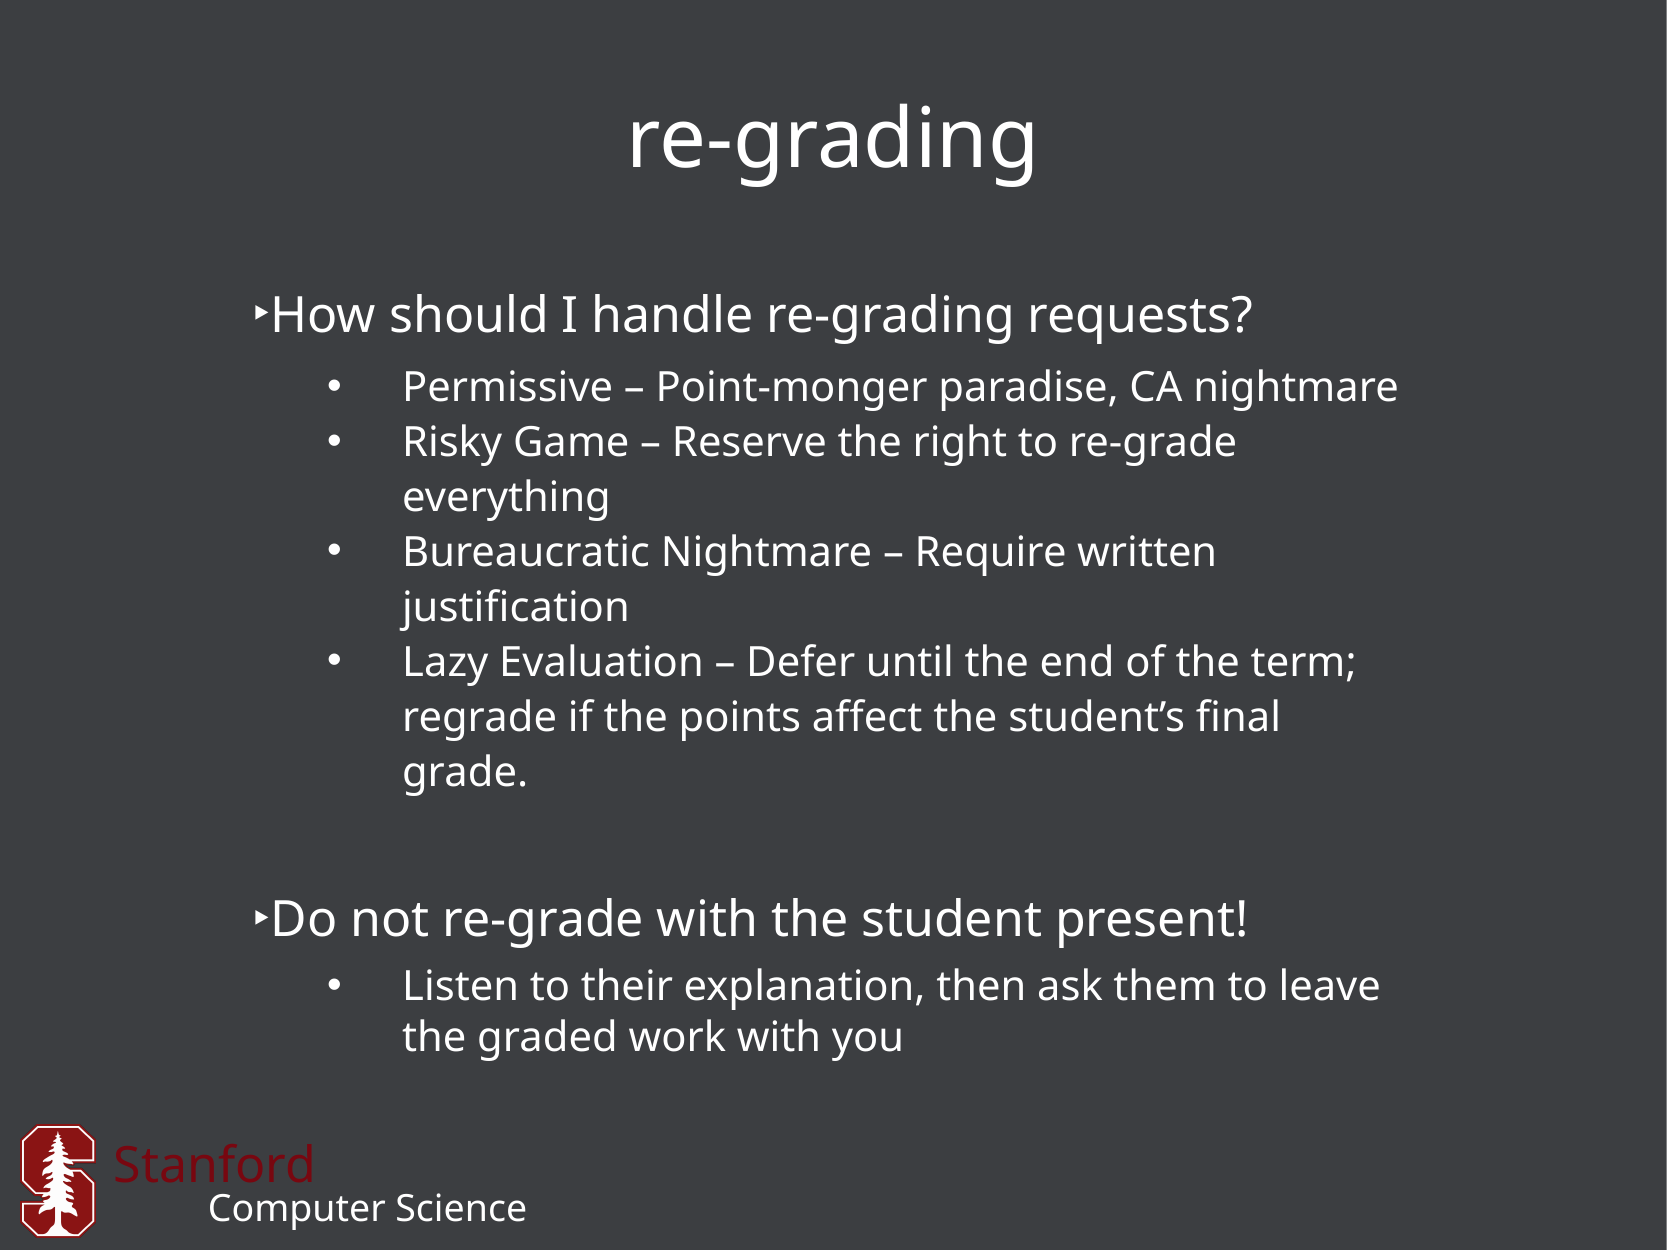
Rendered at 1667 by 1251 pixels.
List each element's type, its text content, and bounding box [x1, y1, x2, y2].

picture [20, 1124, 96, 1238]
list How should I handle re-grading requests? Permissive – Point-monger paradise, CA nightmare Risky Game – Reserve the right to re-grade everything Bureaucratic Nightmare – Require written justification Lazy Evaluation – Defer until the end of the term; regrade if the points affect the student’s final grade. Do not re-grade with the student present! Listen to their explanation, then ask them to leave the graded work with you [245, 212, 1421, 1130]
title re-grading [83, 56, 1584, 213]
